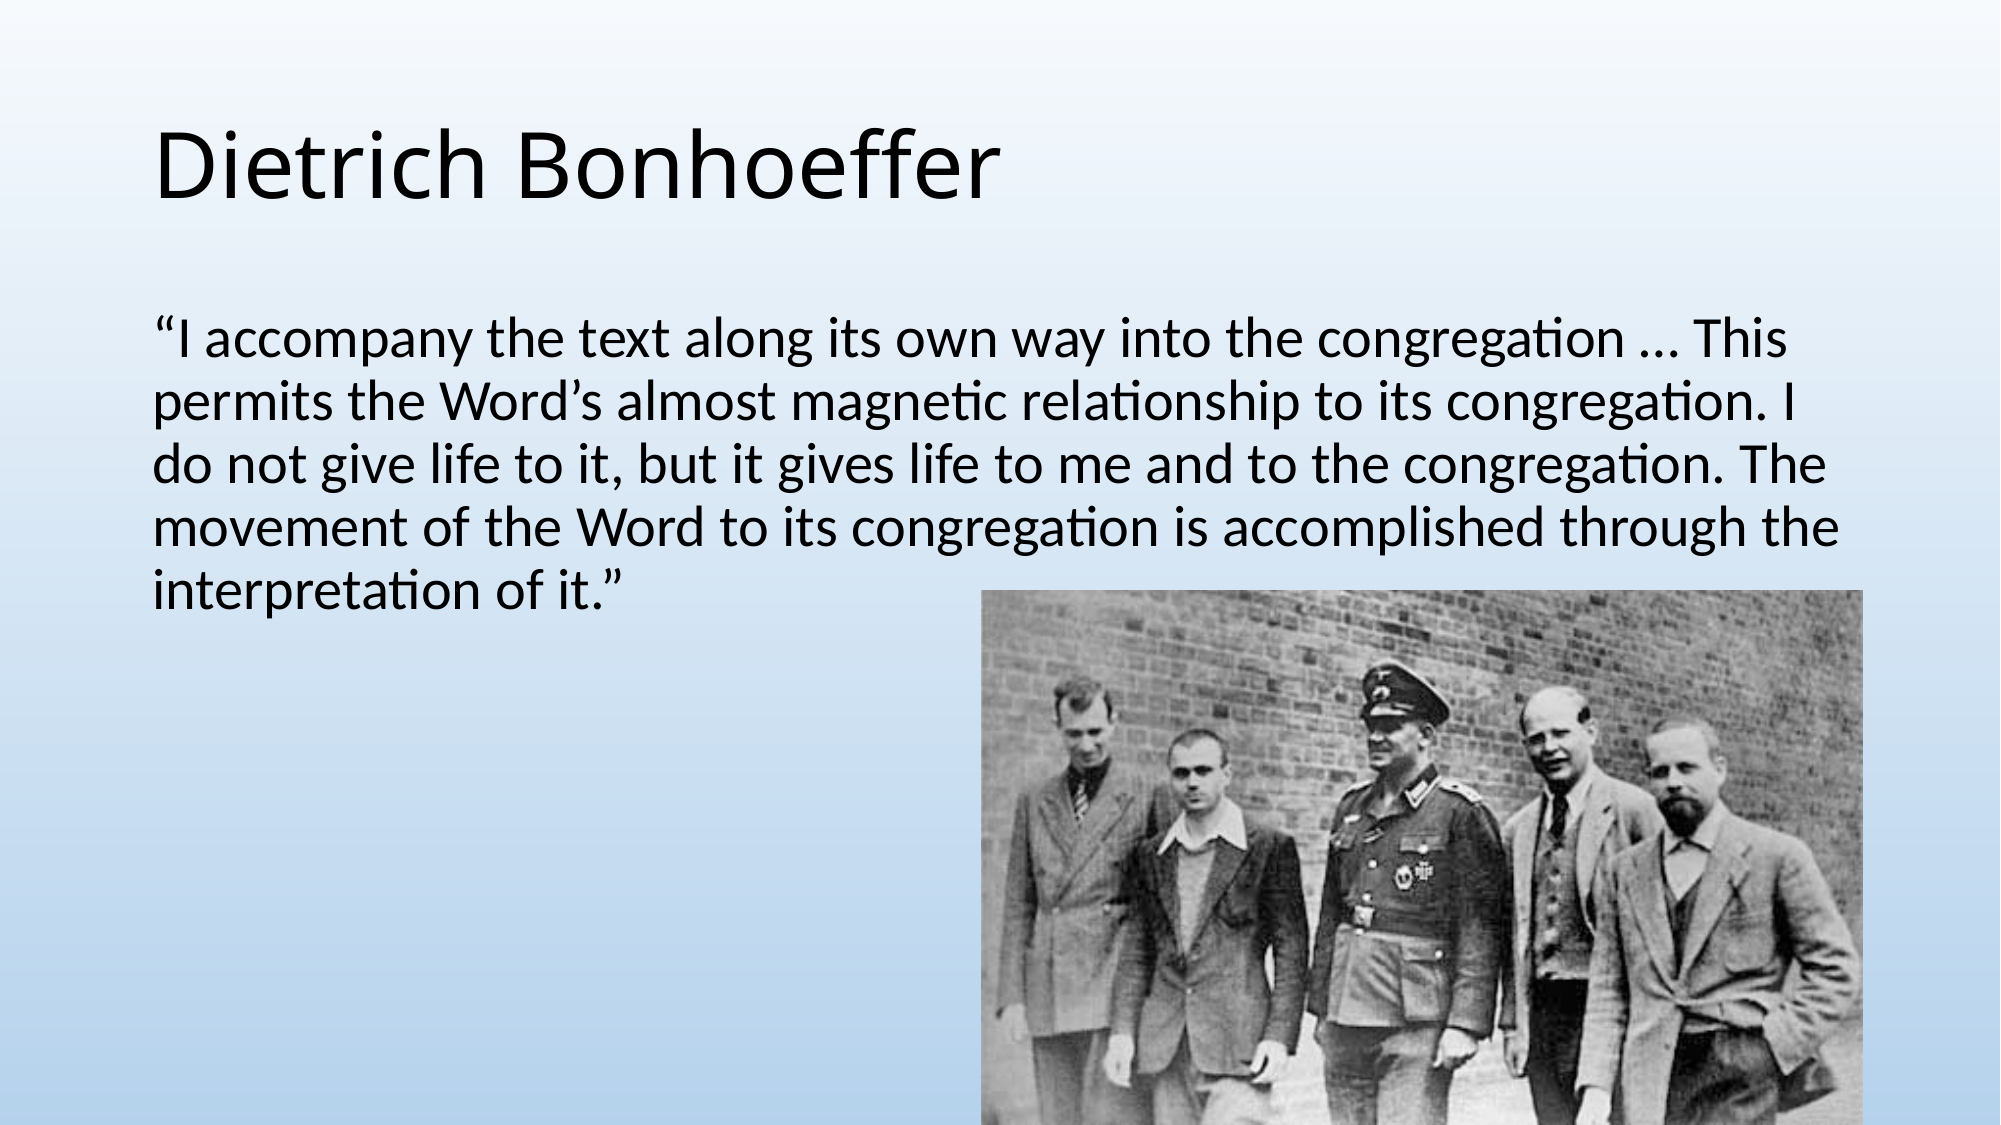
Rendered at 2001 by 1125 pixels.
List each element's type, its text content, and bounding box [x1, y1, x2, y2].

list “I accompany the text along its own way into the congregation … This permits the Word’s almost magnetic relationship to its congregation. I do not give life to it, but it gives life to me and to the congregation. The movement of the Word to its congregation is accomplished through the interpretation of it.” [137, 299, 1863, 1014]
picture [981, 590, 1863, 1125]
title Dietrich Bonhoeffer [137, 59, 1863, 278]
